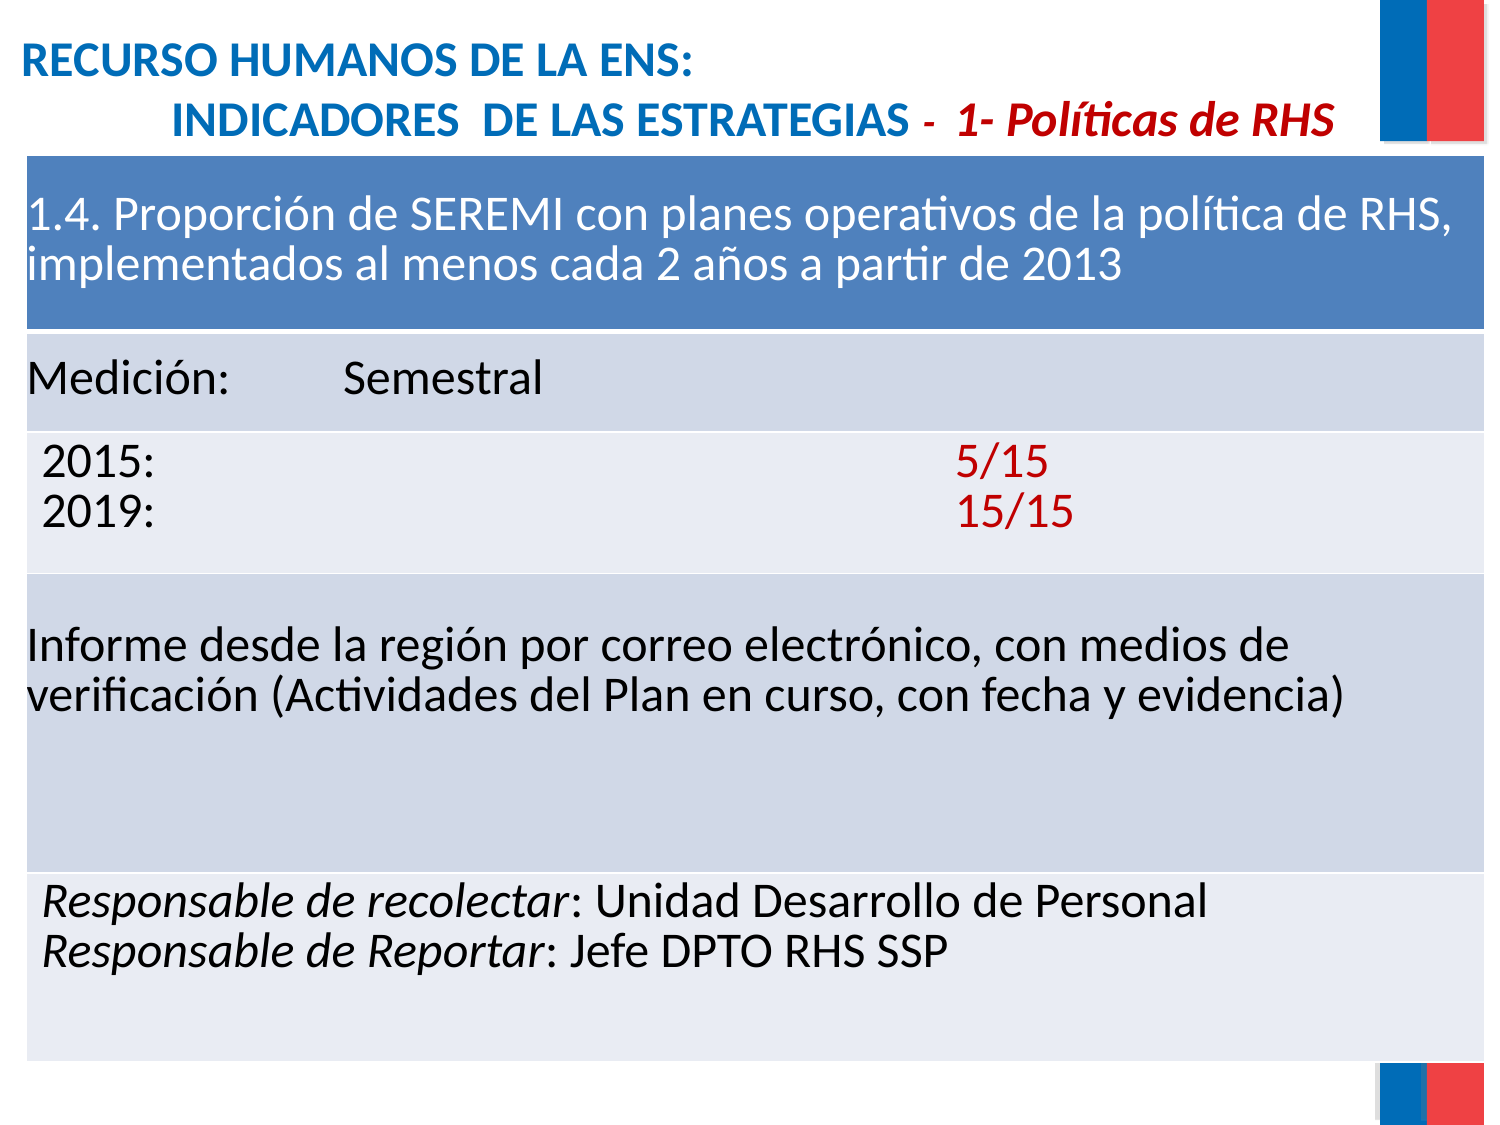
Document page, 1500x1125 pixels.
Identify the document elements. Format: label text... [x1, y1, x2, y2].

text_box RECURSO HUMANOS DE LA ENS: INDICADORES DE LAS ESTRATEGIAS - 1- Políticas de RHS [6, 19, 1486, 154]
table_cell Responsable de recolectar: Unidad Desarrollo de Personal Responsable de Reportar: Jefe DPTO RHS SSP [27, 874, 1484, 1061]
table_cell Medición: Semestral [27, 334, 1484, 431]
table_cell Informe desde la región por correo electrónico, con medios de verificación (Actividades del Plan en curso, con fecha y evidencia) [27, 574, 1484, 872]
table_header 1.4. Proporción de SEREMI con planes operativos de la política de RHS, implementados al menos cada 2 años a partir de 2013 [27, 156, 1484, 329]
table_cell 2015: 5/15 2019: 15/15 [27, 433, 1484, 573]
